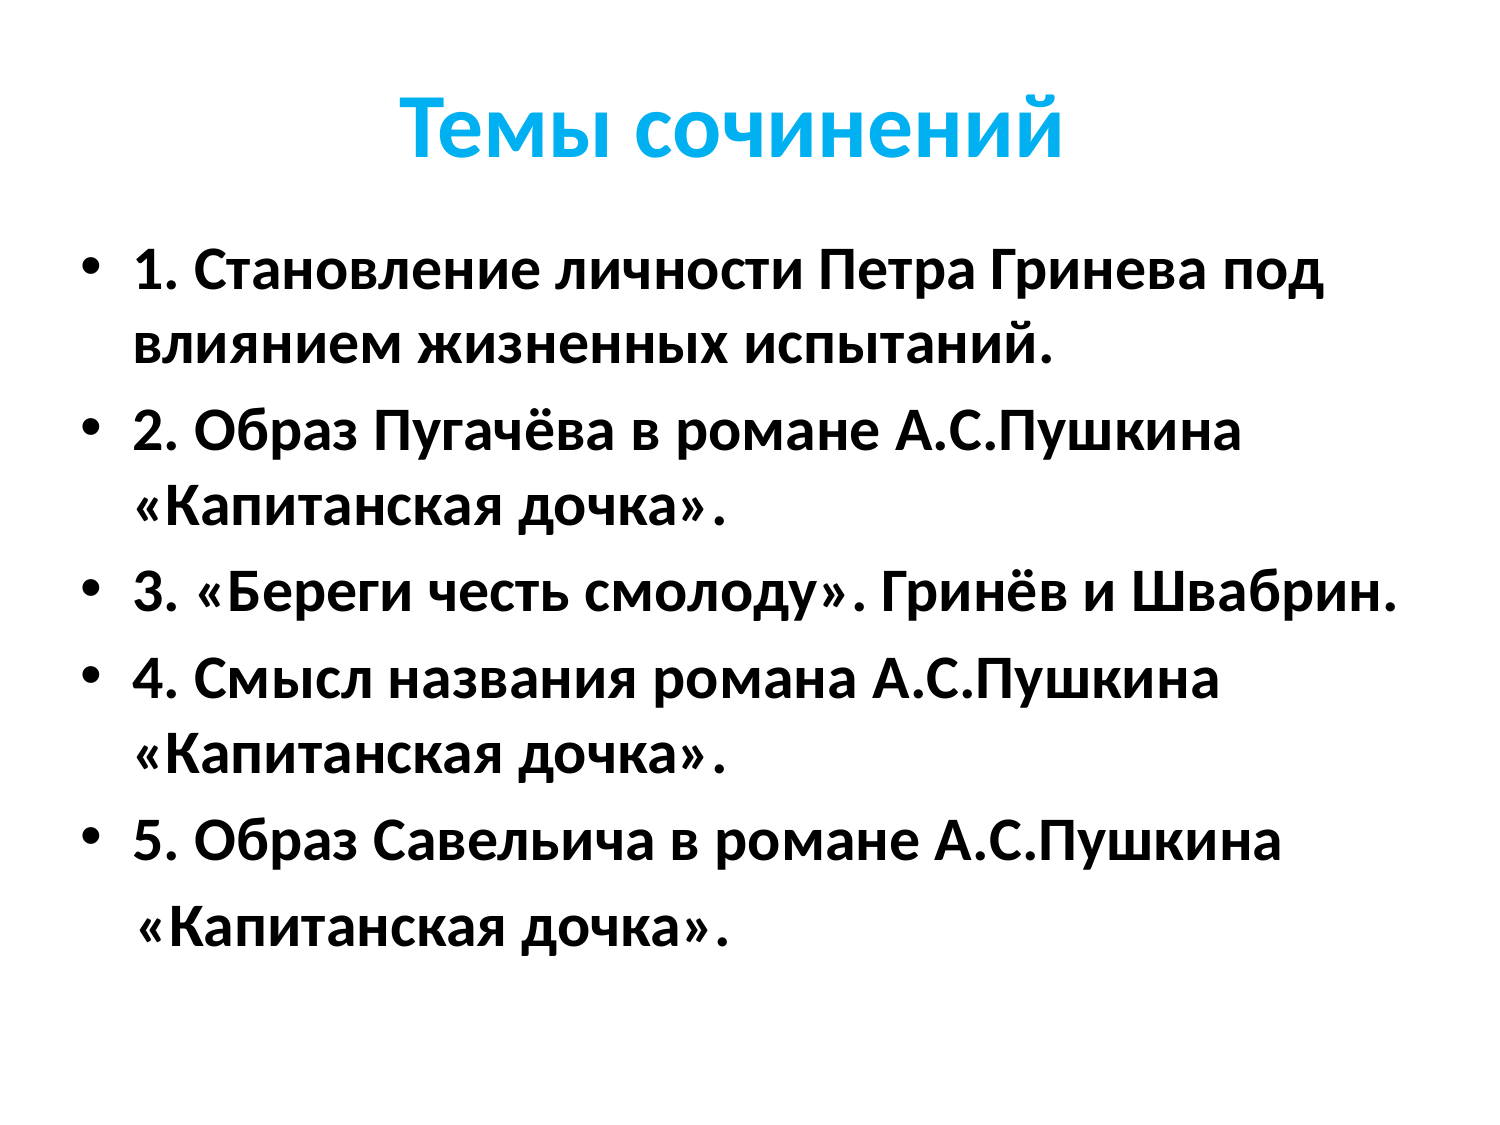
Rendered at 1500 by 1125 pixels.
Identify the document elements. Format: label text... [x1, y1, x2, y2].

title Темы сочинений [41, 45, 1425, 197]
list 1. Становление личности Петра Гринева под влиянием жизненных испытаний. 2. Образ Пугачёва в романе А.С.Пушкина «Капитанская дочка». 3. «Береги честь смолоду». Гринёв и Швабрин. 4. Смысл названия романа А.С.Пушкина «Капитанская дочка». 5. Образ Савельича в романе А.С.Пушкина «Капитанская дочка». [64, 219, 1425, 1047]
